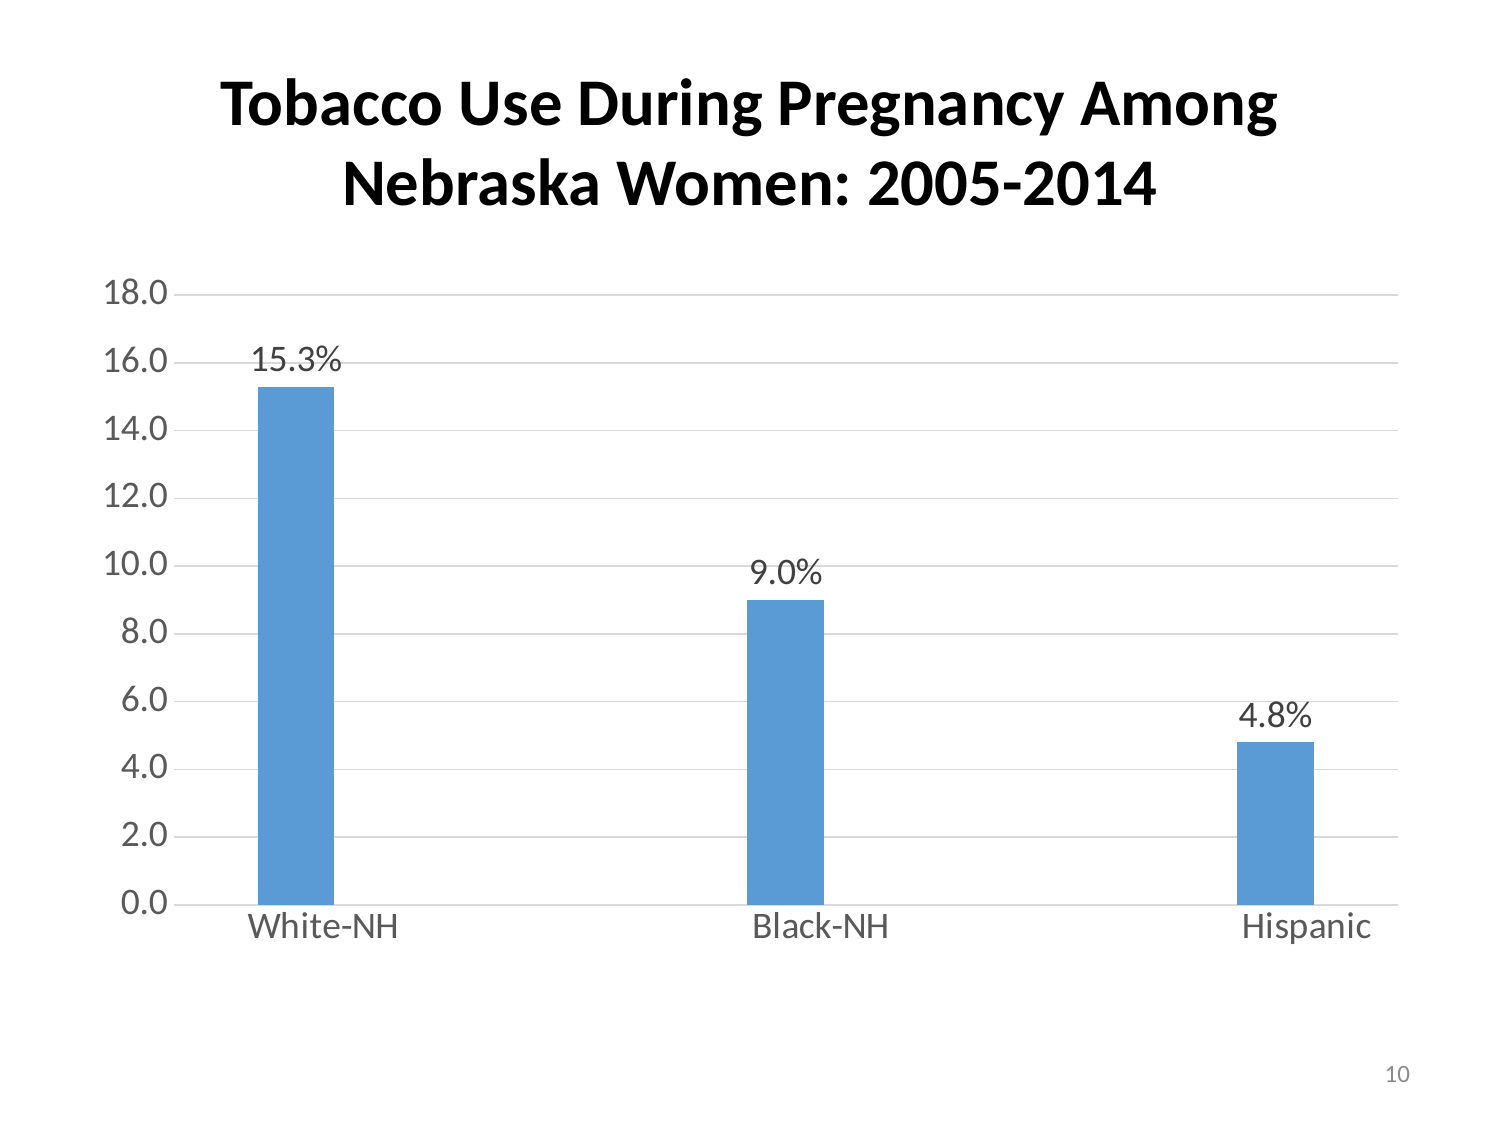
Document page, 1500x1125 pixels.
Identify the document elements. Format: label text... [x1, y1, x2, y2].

chart [74, 262, 1426, 963]
title Tobacco Use During Pregnancy Among Nebraska Women: 2005-2014 [75, 45, 1425, 233]
slide_number 10 [1074, 1042, 1425, 1103]
